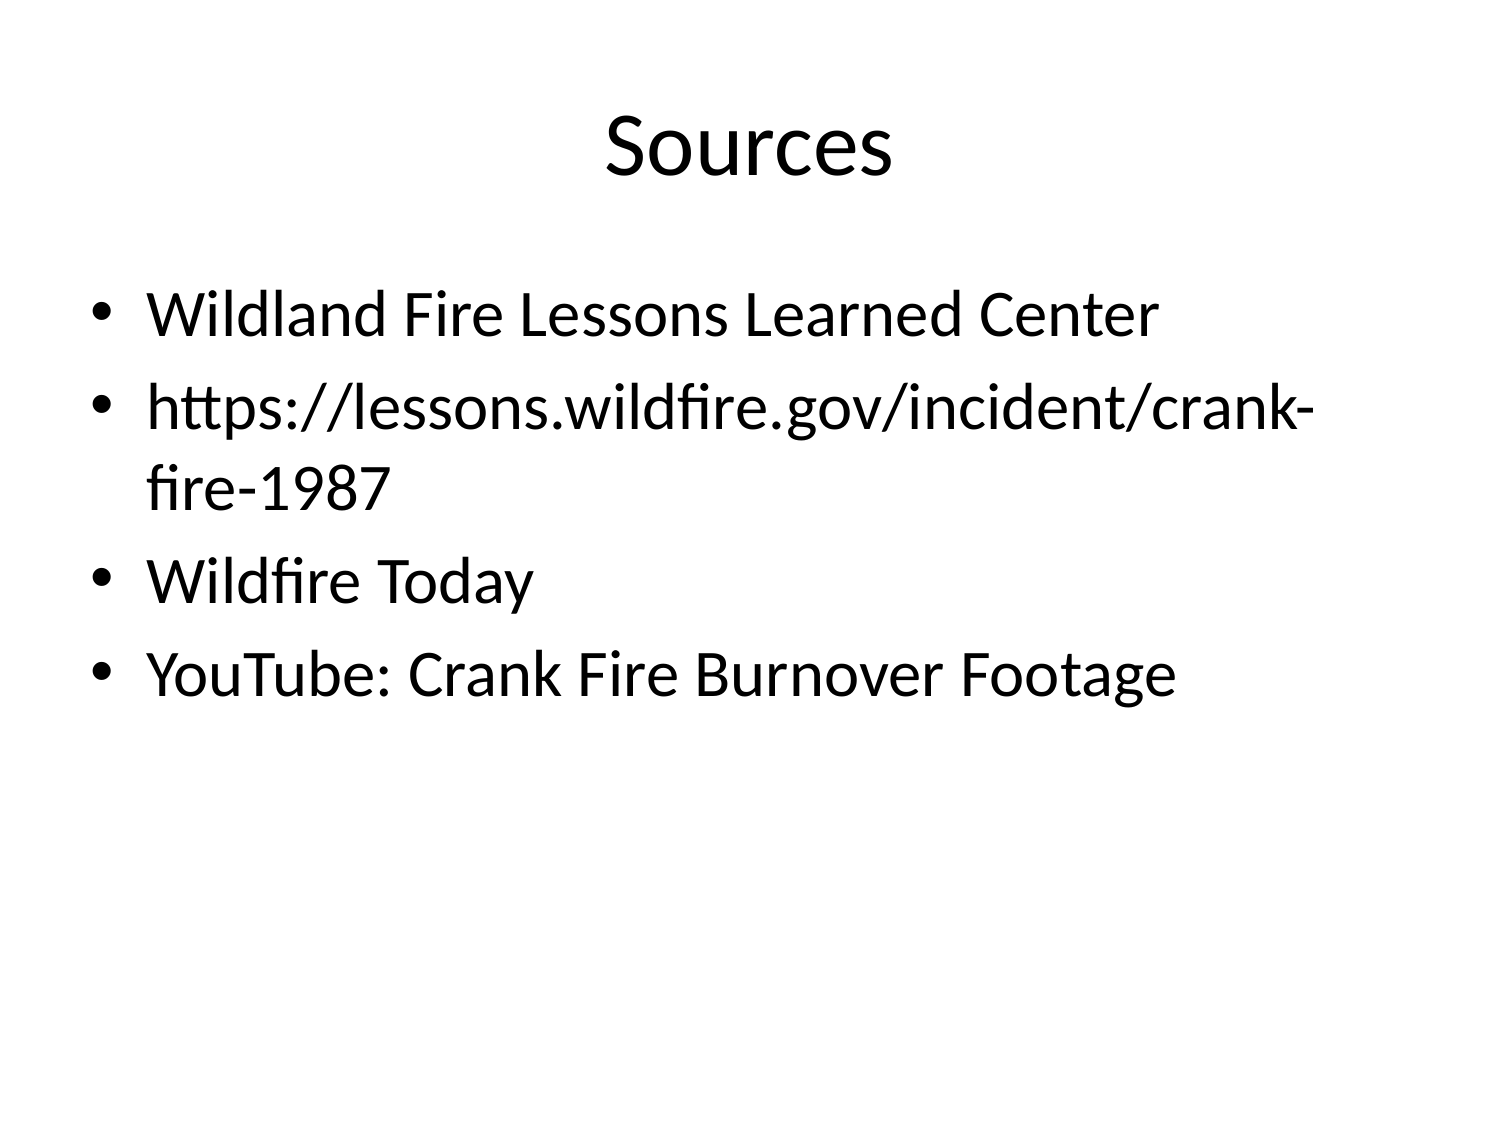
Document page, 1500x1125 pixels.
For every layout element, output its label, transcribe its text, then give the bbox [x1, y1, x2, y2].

title Sources [75, 45, 1425, 233]
list Wildland Fire Lessons Learned Center https://lessons.wildfire.gov/incident/crank-fire-1987 Wildfire Today YouTube: Crank Fire Burnover Footage [75, 262, 1425, 1005]
